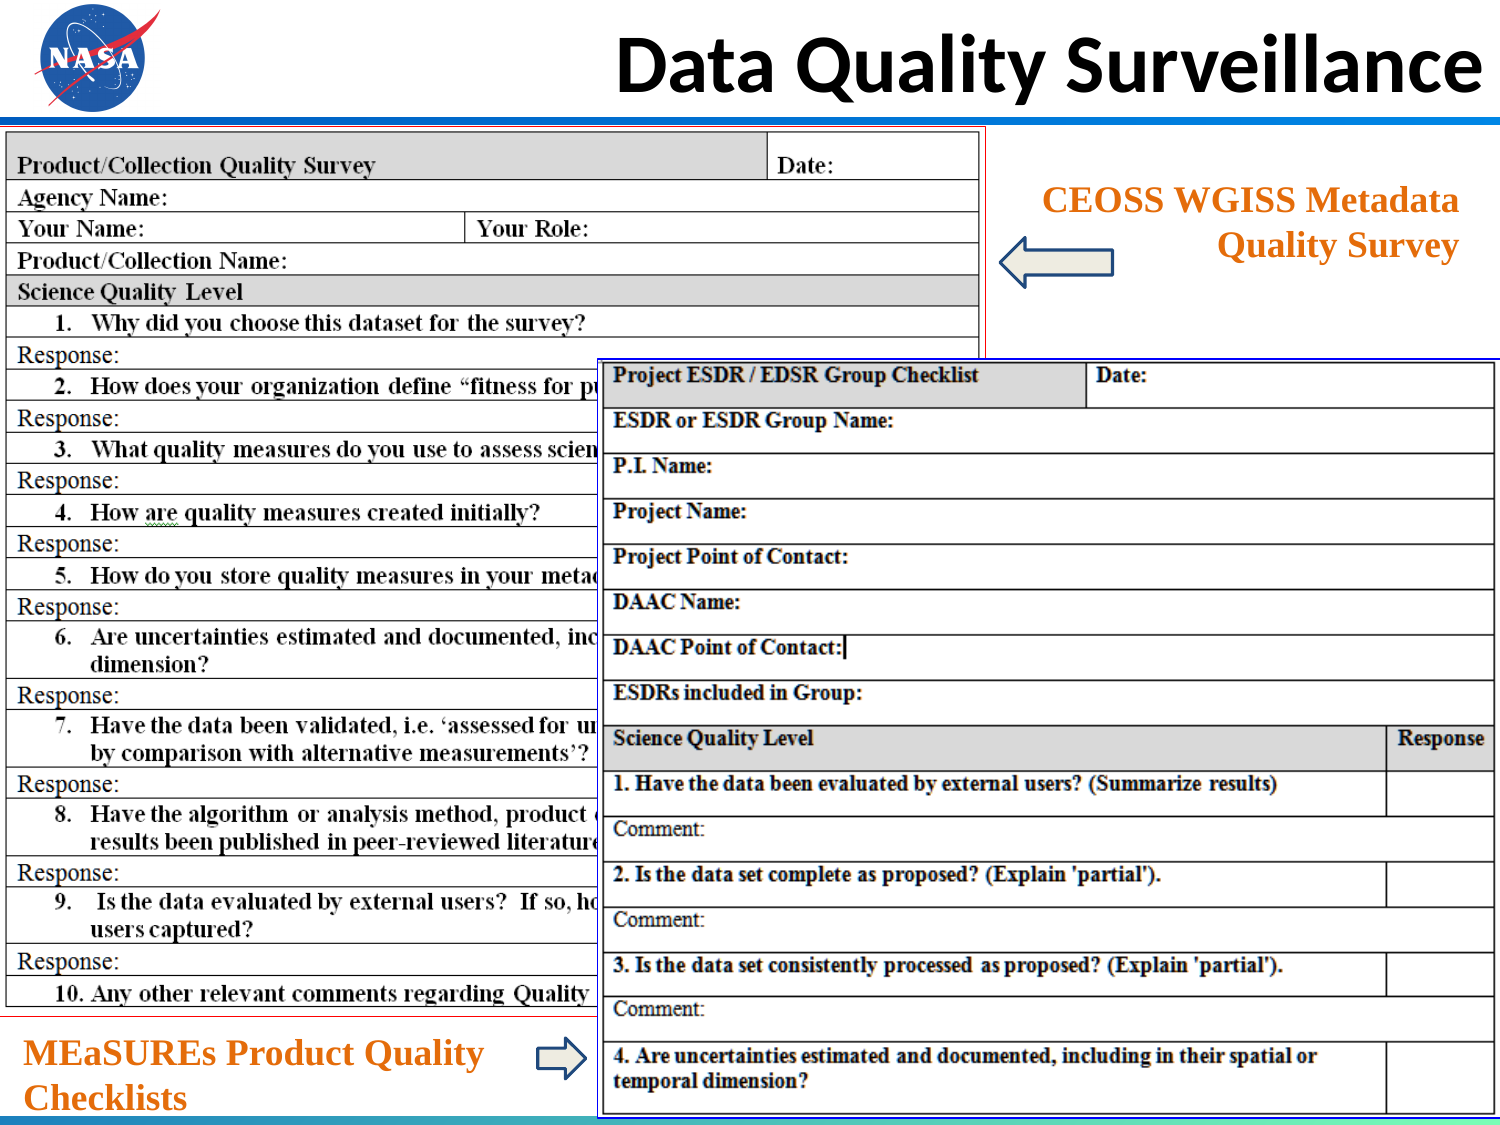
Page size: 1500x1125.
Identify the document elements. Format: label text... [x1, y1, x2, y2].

text_box [537, 1037, 586, 1079]
title Data Quality Surveillance [75, 0, 1500, 142]
text_box CEOSS WGISS Metadata Quality Survey [1025, 162, 1475, 279]
text_box [999, 237, 1113, 288]
picture [33, 3, 75, 113]
text_box MEaSUREs Product Quality Checklists [8, 1024, 593, 1088]
picture [0, 127, 1500, 1118]
